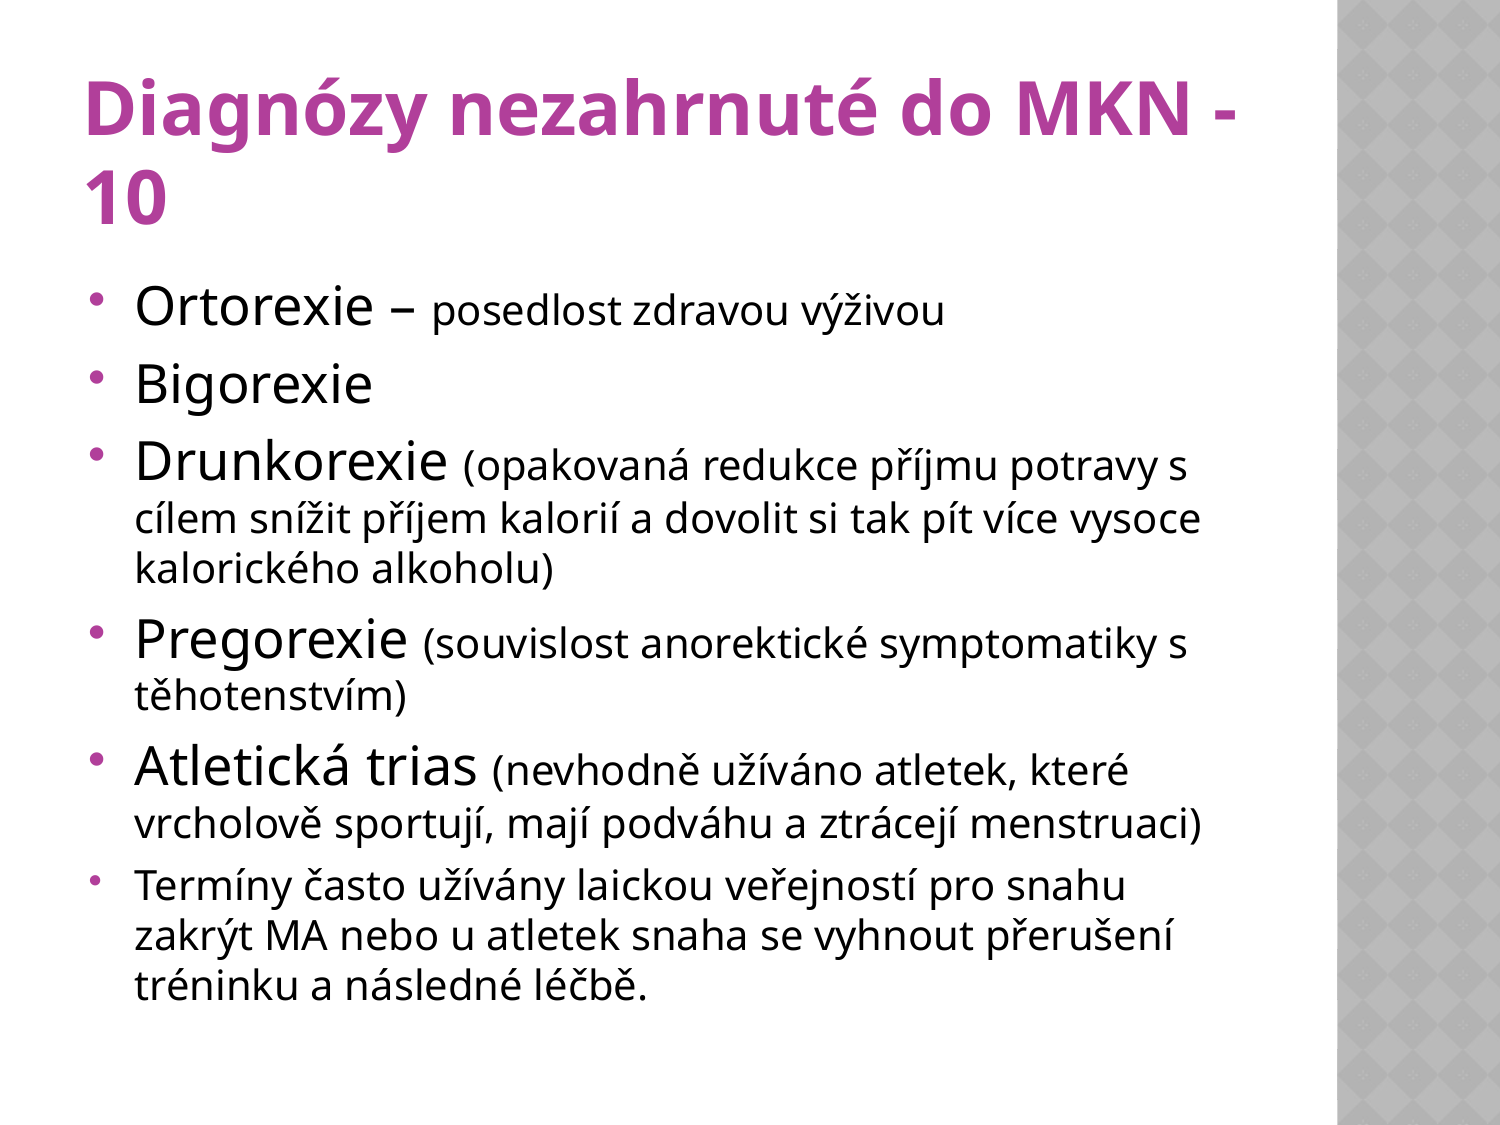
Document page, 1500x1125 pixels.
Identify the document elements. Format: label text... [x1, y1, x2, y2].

list Ortorexie – posedlost zdravou výživou Bigorexie Drunkorexie (opakovaná redukce příjmu potravy s cílem snížit příjem kalorií a dovolit si tak pít více vysoce kalorického alkoholu) Pregorexie (souvislost anorektické symptomatiky s těhotenstvím) Atletická trias (nevhodně užíváno atletek, které vrcholově sportují, mají podváhu a ztrácejí menstruaci) Termíny často užívány laickou veřejností pro snahu zakrýt MA nebo u atletek snaha se vyhnout přerušení tréninku a následné léčbě. [74, 263, 1263, 1060]
title Diagnózy nezahrnuté do MKN -10 [75, 52, 1263, 241]
